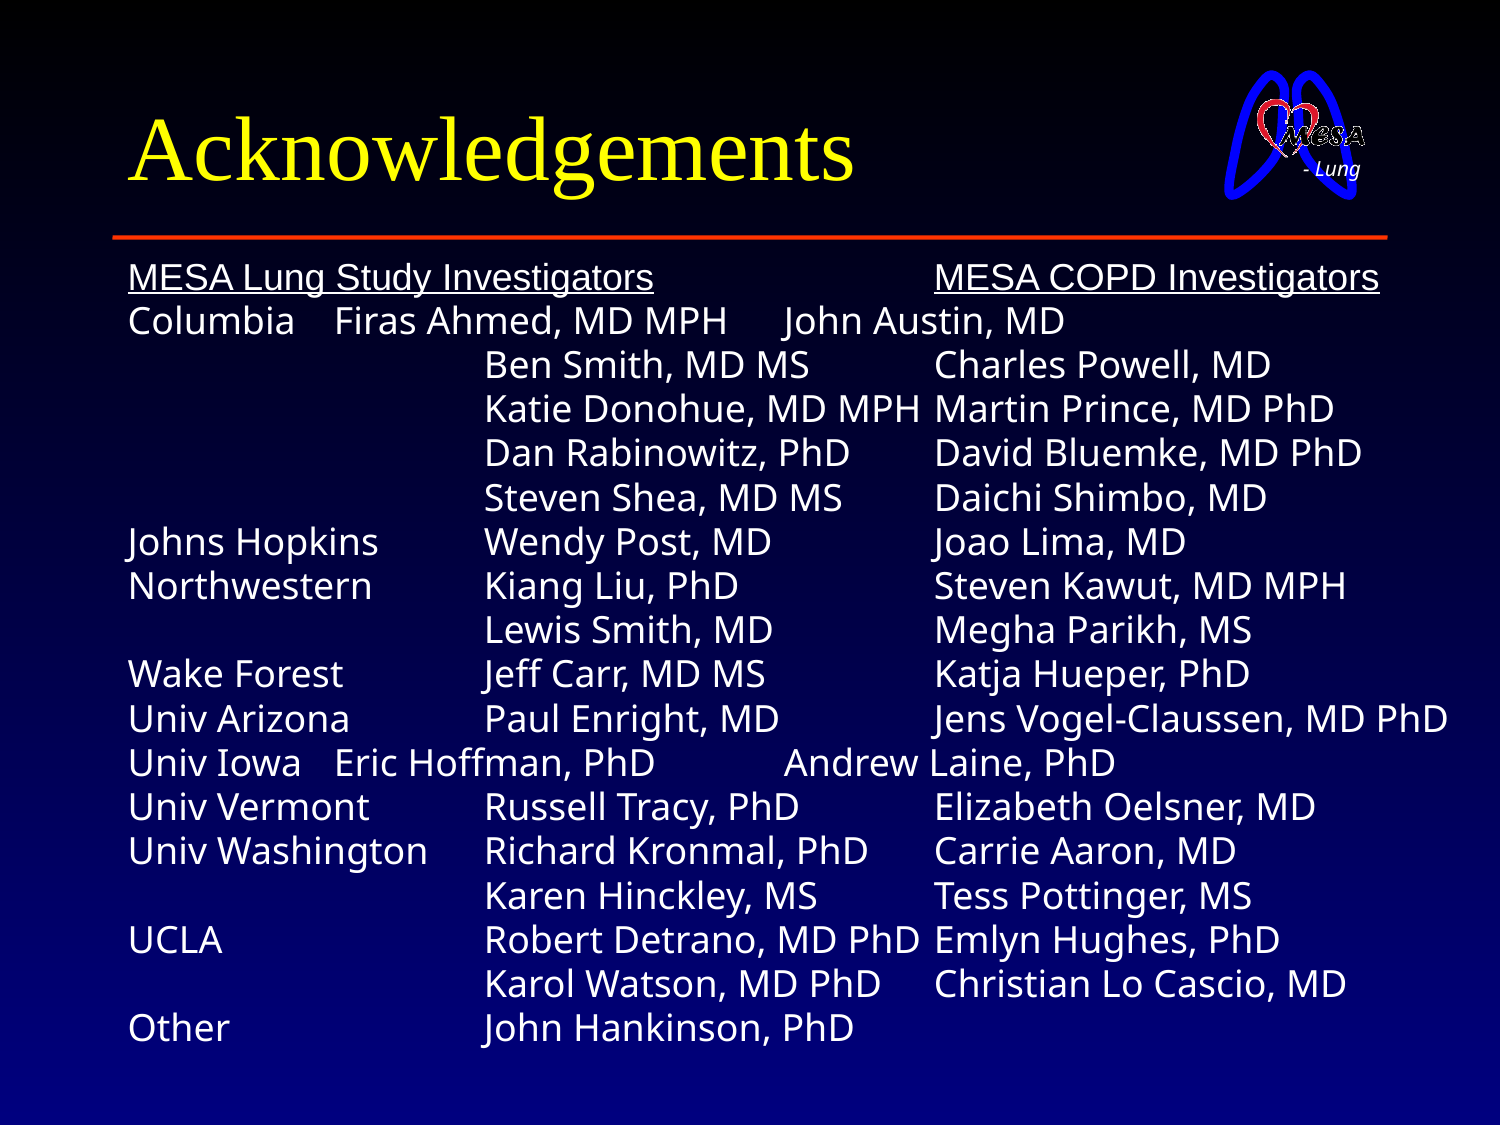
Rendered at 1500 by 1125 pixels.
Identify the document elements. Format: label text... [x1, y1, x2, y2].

list MESA Lung Study Investigators MESA COPD Investigators Columbia Firas Ahmed, MD MPH John Austin, MD Ben Smith, MD MS Charles Powell, MD Katie Donohue, MD MPH Martin Prince, MD PhD Dan Rabinowitz, PhD David Bluemke, MD PhD Steven Shea, MD MS Daichi Shimbo, MD Johns Hopkins Wendy Post, MD Joao Lima, MD Northwestern Kiang Liu, PhD Steven Kawut, MD MPH Lewis Smith, MD Megha Parikh, MS Wake Forest Jeff Carr, MD MS Katja Hueper, PhD Univ Arizona Paul Enright, MD Jens Vogel-Claussen, MD PhD Univ Iowa Eric Hoffman, PhD Andrew Laine, PhD Univ Vermont Russell Tracy, PhD Elizabeth Oelsner, MD Univ Washington Richard Kronmal, PhD Carrie Aaron, MD Karen Hinckley, MS Tess Pottinger, MS UCLA Robert Detrano, MD PhD Emlyn Hughes, PhD Karol Watson, MD PhD Christian Lo Cascio, MD Other John Hankinson, PhD [112, 249, 1476, 1125]
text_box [1224, 74, 1388, 198]
title Acknowledgements [112, 49, 1388, 238]
